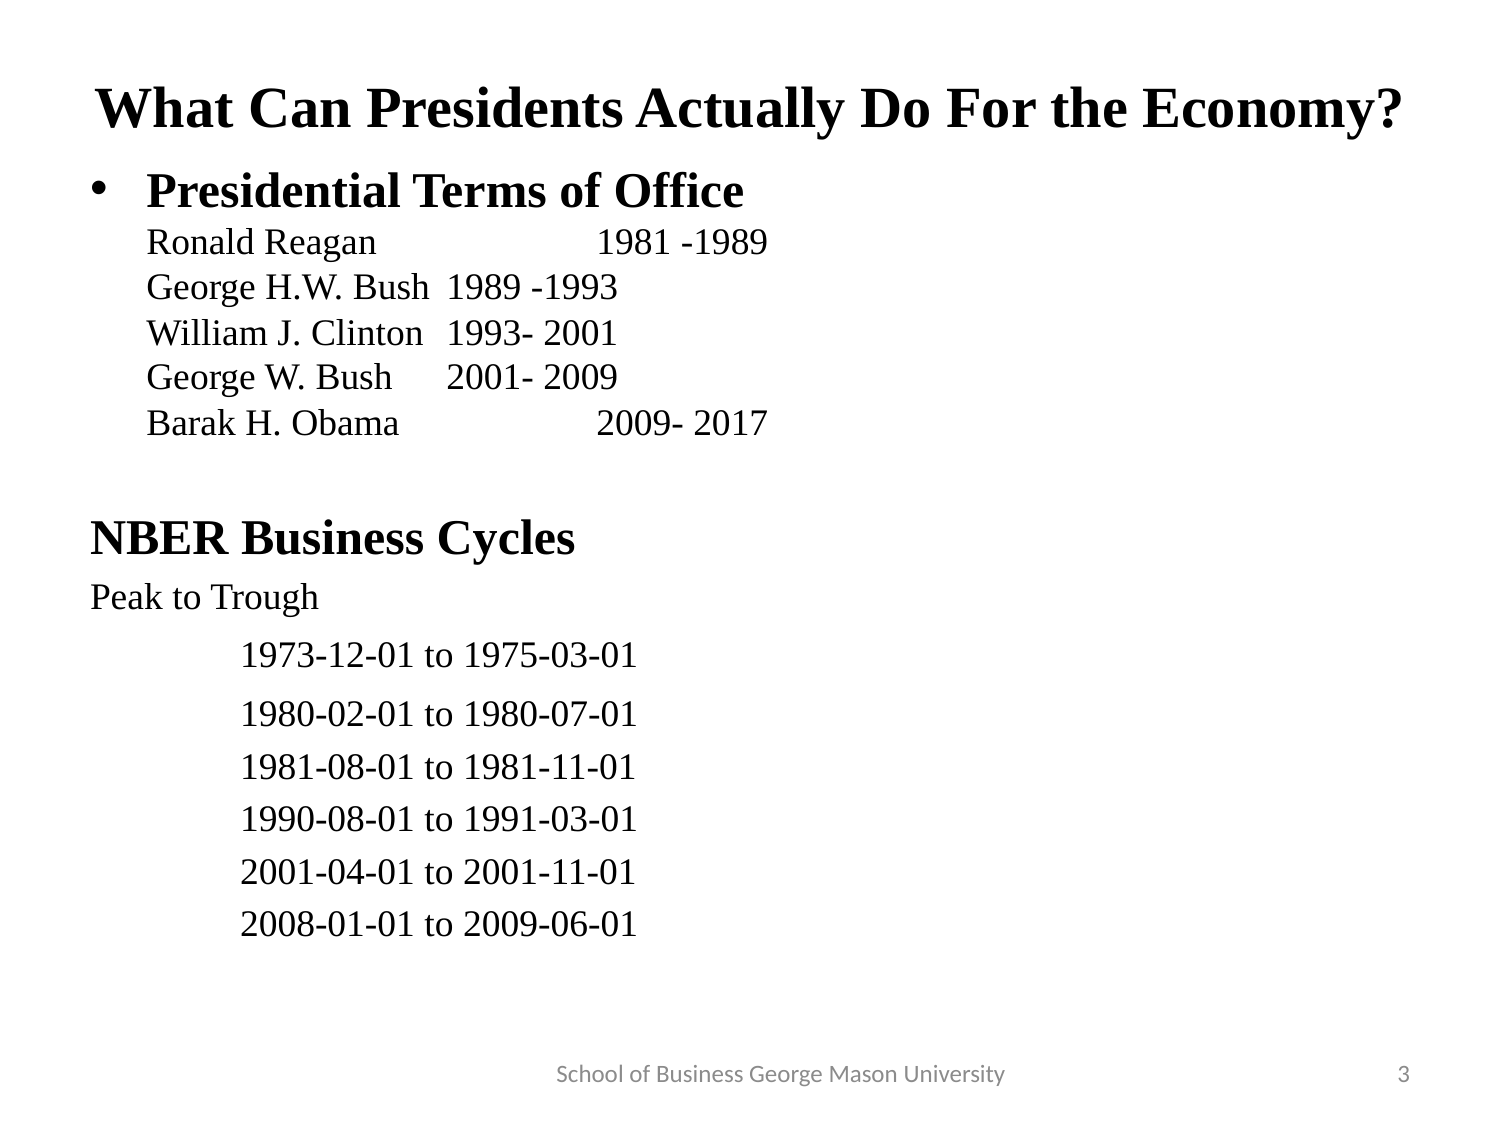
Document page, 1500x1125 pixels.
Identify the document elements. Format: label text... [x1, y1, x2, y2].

title What Can Presidents Actually Do For the Economy? [24, 45, 1475, 163]
list Presidential Terms of Office Ronald Reagan 1981 -1989 George H.W. Bush 1989 -1993 William J. Clinton 1993- 2001 George W. Bush 2001- 2009 Barak H. Obama 2009- 2017 NBER Business Cycles Peak to Trough 1973-12-01 to 1975-03-01 1980-02-01 to 1980-07-01 1981-08-01 to 1981-11-01 1990-08-01 to 1991-03-01 2001-04-01 to 2001-11-01 2008-01-01 to 2009-06-01 [75, 149, 1425, 1038]
footer School of Business George Mason University [512, 1042, 1050, 1103]
slide_number 3 [1074, 1042, 1425, 1103]
